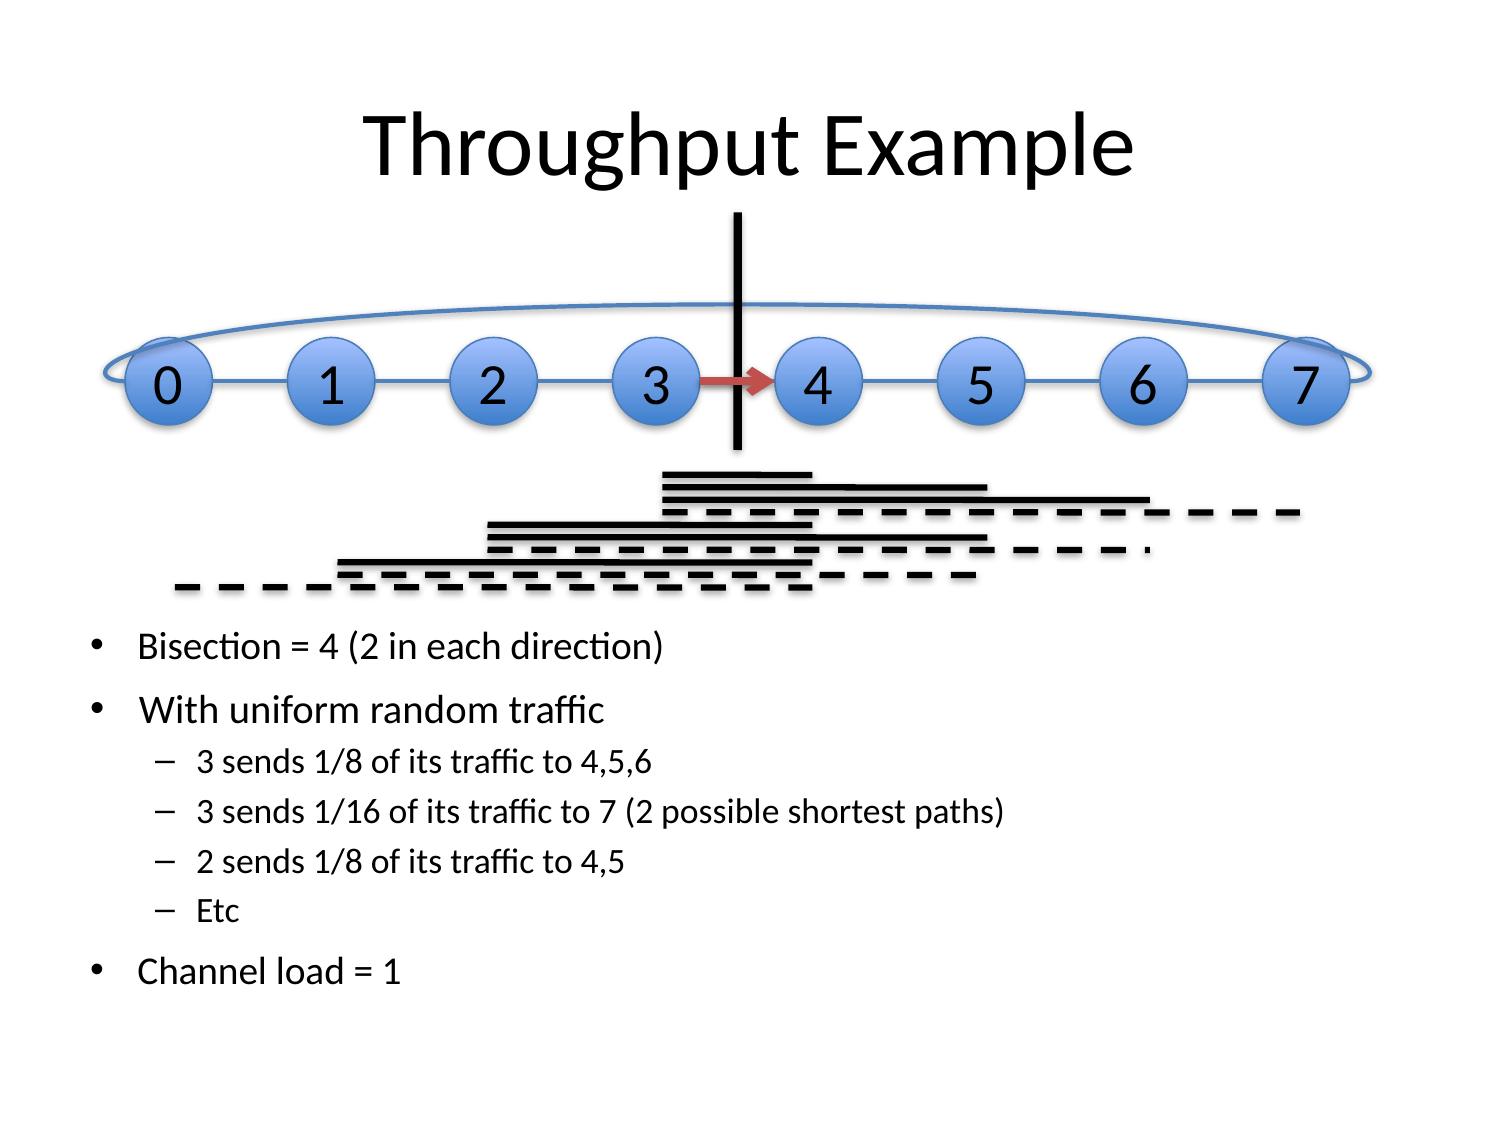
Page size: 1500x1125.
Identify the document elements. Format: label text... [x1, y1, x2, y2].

text_box 7 [1263, 390, 1350, 426]
text_box With uniform random traffic 3 sends 1/8 of its traffic to 4,5,6 3 sends 1/16 of its traffic to 7 (2 possible shortest paths) 2 sends 1/8 of its traffic to 4,5 Etc [74, 675, 1425, 937]
text_box 7 [1302, 336, 1331, 344]
text_box 7 [1261, 346, 1351, 380]
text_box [449, 382, 538, 391]
text_box 2 [449, 336, 538, 379]
text_box 2 [450, 391, 537, 426]
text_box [1099, 382, 1188, 391]
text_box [287, 382, 375, 390]
text_box Channel load = 1 [74, 937, 1425, 1000]
text_box 4 [774, 341, 863, 379]
title Throughput Example [75, 45, 1425, 233]
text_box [774, 382, 863, 391]
list Bisection = 4 (2 in each direction) [75, 612, 1425, 675]
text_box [937, 382, 1025, 390]
text_box 6 [1099, 336, 1188, 379]
text_box 5 [938, 391, 1025, 426]
text_box 3 [613, 391, 700, 426]
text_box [124, 382, 213, 391]
text_box 1 [288, 391, 375, 426]
text_box 1 [286, 336, 376, 379]
text_box 5 [936, 336, 1026, 379]
text_box 0 [144, 336, 174, 344]
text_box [612, 382, 700, 392]
text_box 4 [775, 391, 862, 426]
text_box 0 [125, 390, 212, 426]
text_box 6 [1100, 391, 1187, 426]
text_box 0 [124, 346, 213, 379]
text_box 3 [611, 341, 701, 379]
title Routing Algorithm Attributes [1262, 382, 1351, 390]
